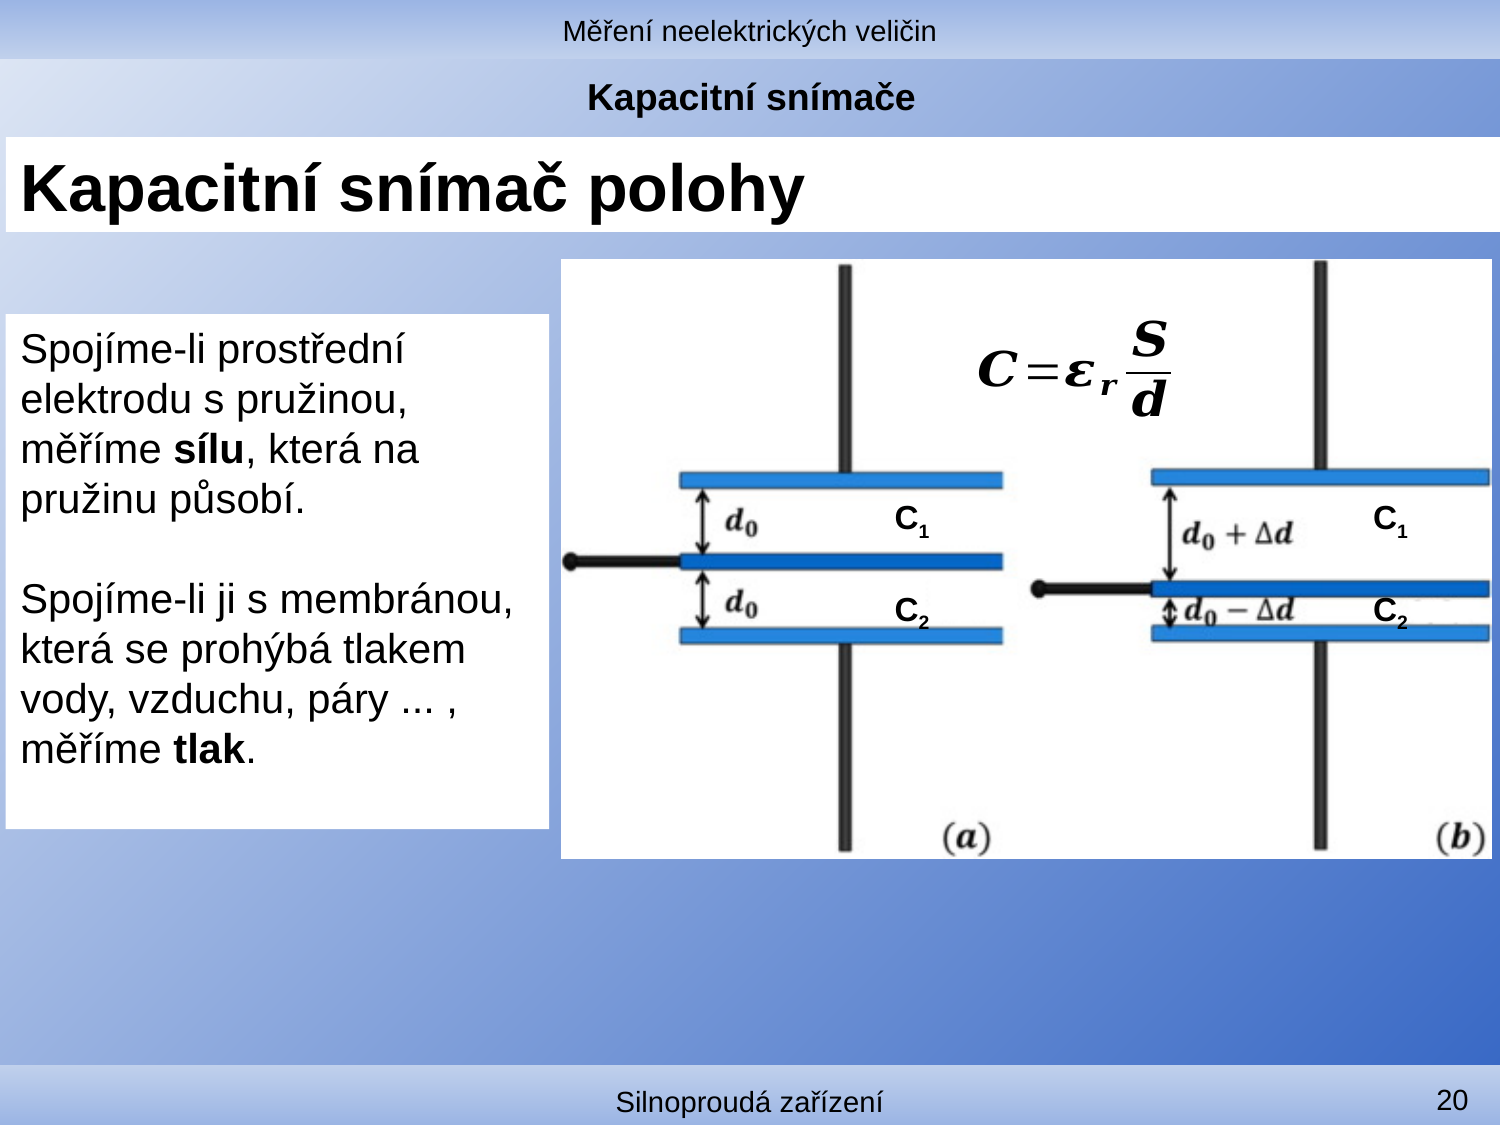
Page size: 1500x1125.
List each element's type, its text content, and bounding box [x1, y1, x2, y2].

picture [560, 259, 1492, 860]
footer Silnoproudá zařízení [0, 1065, 1500, 1125]
slide_number Měření neelektrických veličin [0, 0, 1500, 59]
text_box Spojíme-li prostřední elektrodu s pružinou, měříme sílu, která na pružinu působí. Spojíme-li ji s membránou, která se prohýbá tlakem vody, vzduchu, páry ... , měříme tlak. [5, 314, 550, 830]
text_box Kapacitní snímač polohy [5, 137, 1500, 232]
title Kapacitní snímače [76, 65, 1427, 127]
slide_number 20 [1399, 1063, 1484, 1124]
